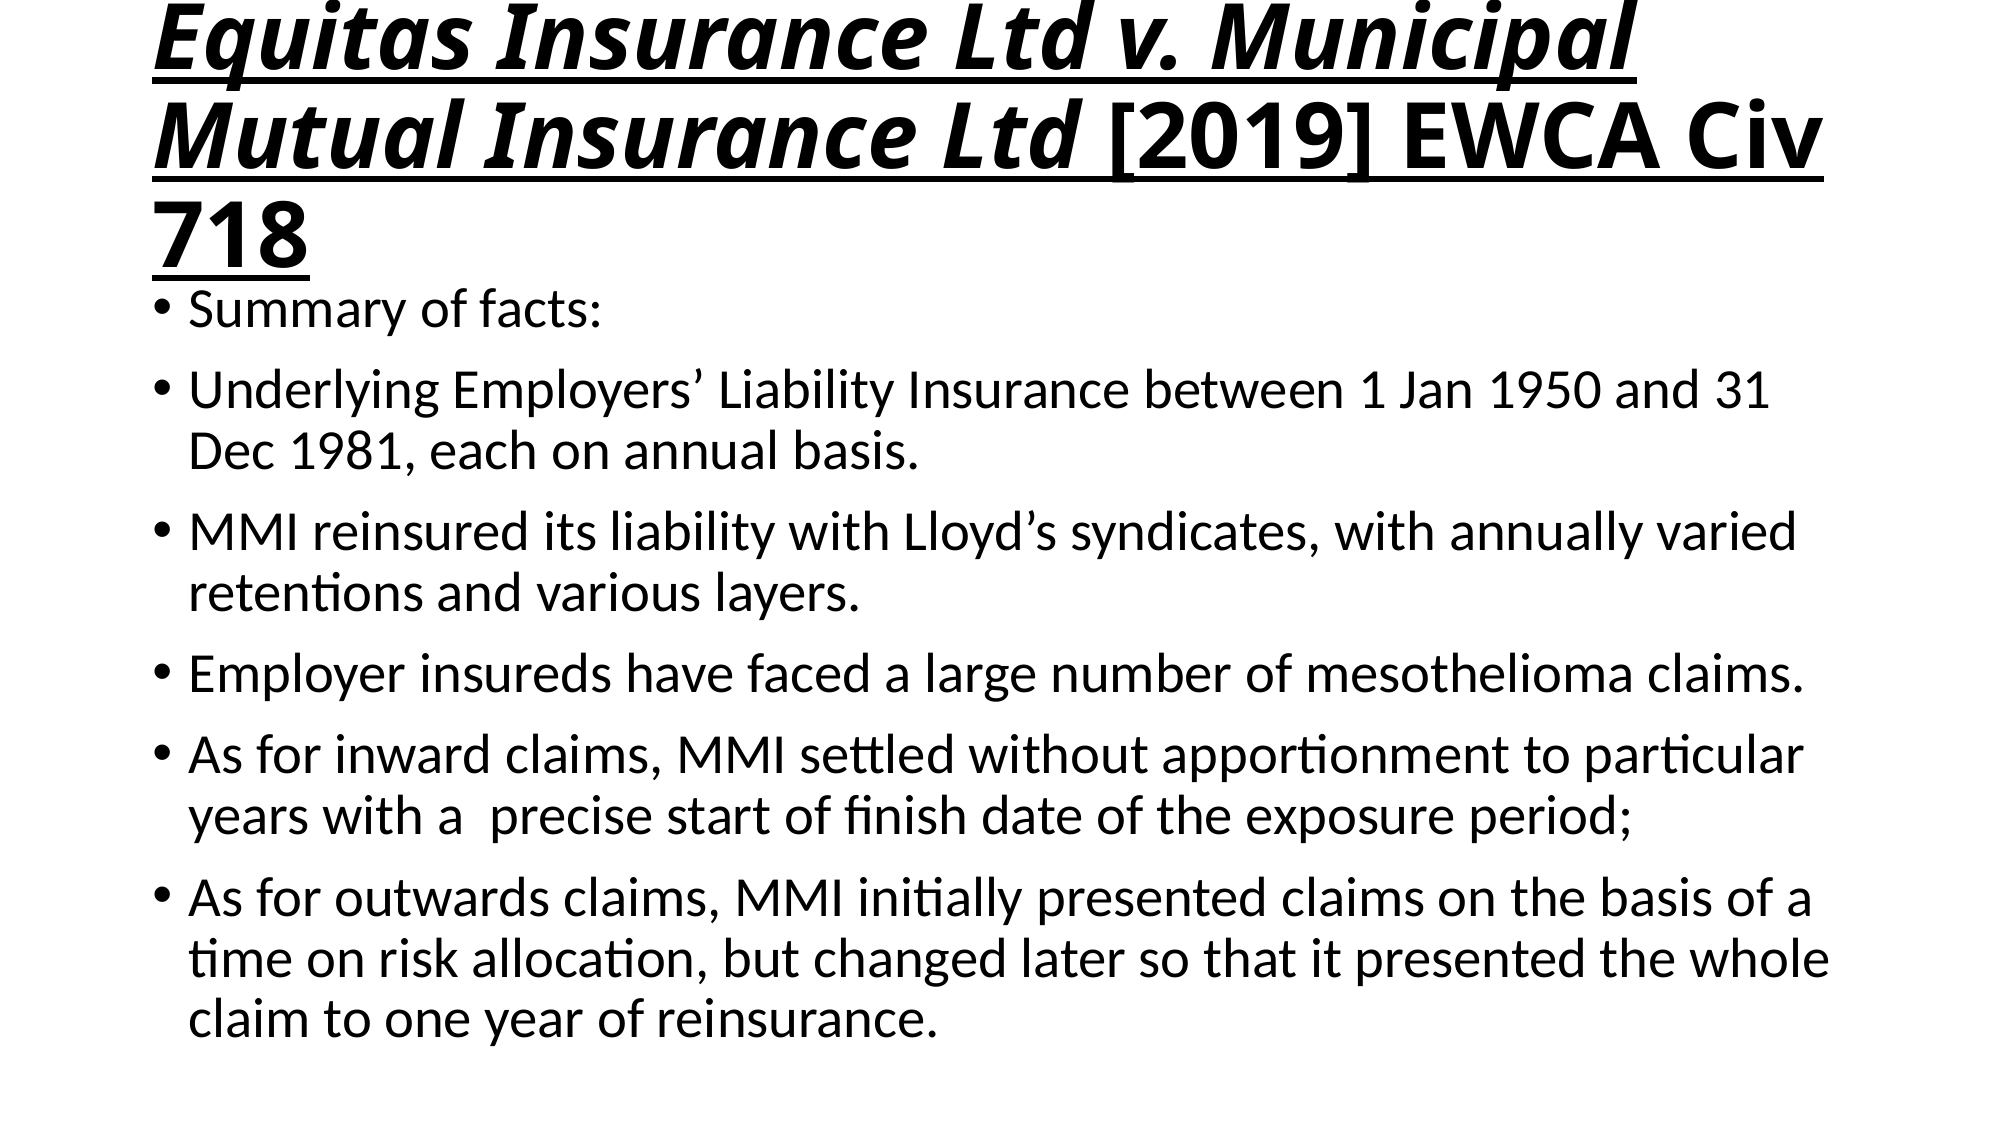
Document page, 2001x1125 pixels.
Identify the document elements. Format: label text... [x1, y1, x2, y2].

title Equitas Insurance Ltd v. Municipal Mutual Insurance Ltd [2019] EWCA Civ 718 [137, 30, 1863, 248]
list Summary of facts: Underlying Employers’ Liability Insurance between 1 Jan 1950 and 31 Dec 1981, each on annual basis. MMI reinsured its liability with Lloyd’s syndicates, with annually varied retentions and various layers. Employer insureds have faced a large number of mesothelioma claims. As for inward claims, MMI settled without apportionment to particular years with a precise start of finish date of the exposure period; As for outwards claims, MMI initially presented claims on the basis of a time on risk allocation, but changed later so that it presented the whole claim to one year of reinsurance. [137, 271, 1863, 1067]
